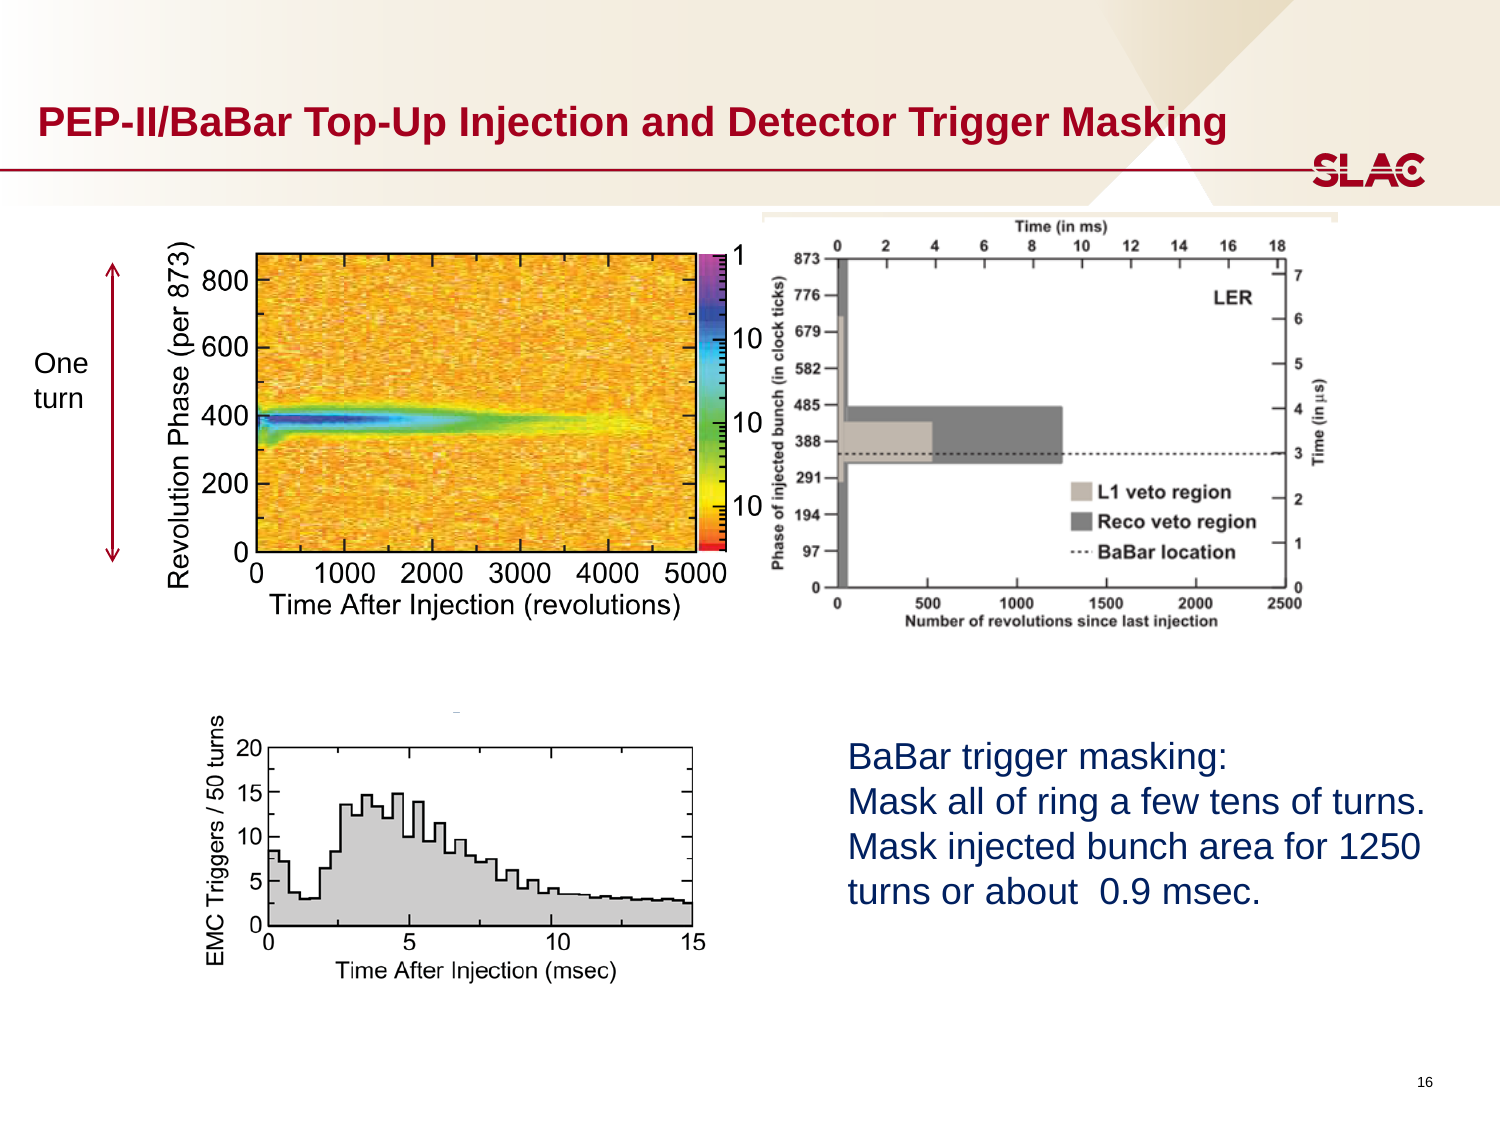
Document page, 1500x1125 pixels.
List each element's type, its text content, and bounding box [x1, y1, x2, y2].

text_box One turn [18, 337, 108, 423]
title PEP-II/BaBar Top-Up Injection and Detector Trigger Masking [37, 21, 1458, 145]
picture [199, 712, 709, 986]
text_box BaBar trigger masking: Mask all of ring a few tens of turns. Mask injected bunch area for 1250 turns or about 0.9 msec. [832, 724, 1447, 920]
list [162, 237, 757, 632]
picture [0, 0, 1500, 206]
picture [762, 212, 1338, 640]
slide_number 16 [1405, 1036, 1458, 1125]
